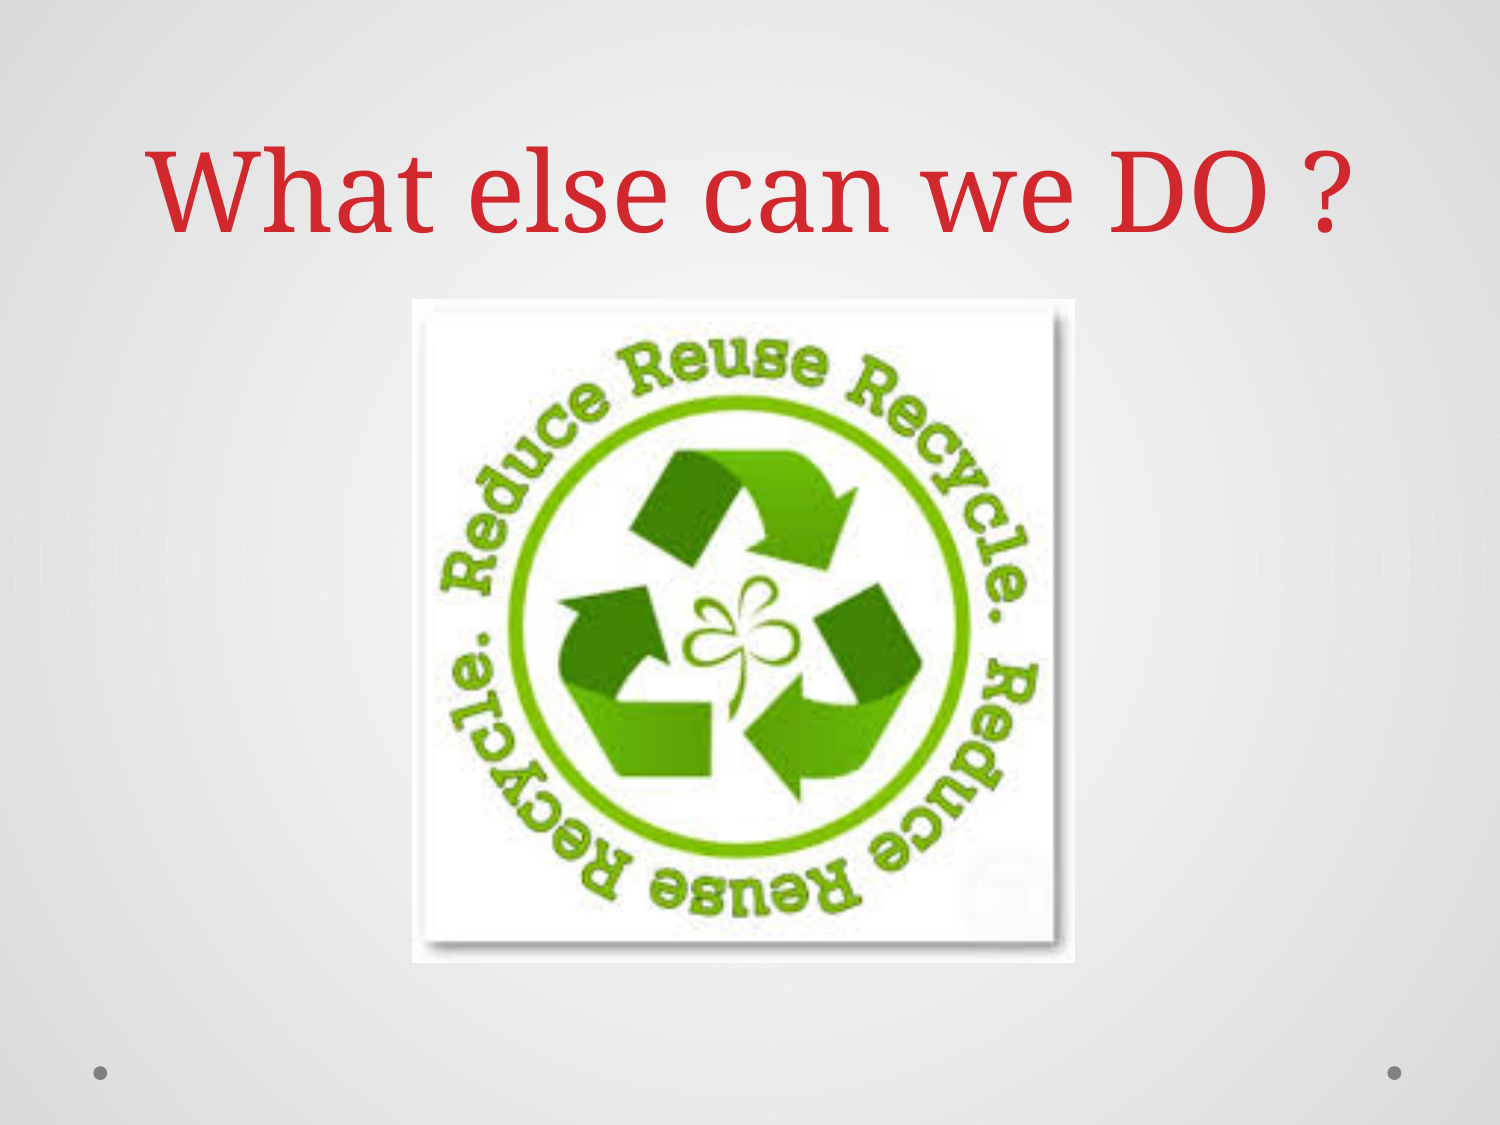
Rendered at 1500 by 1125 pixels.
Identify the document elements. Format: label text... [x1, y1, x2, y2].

title What else can we DO ? [75, 0, 1425, 263]
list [412, 299, 1076, 963]
